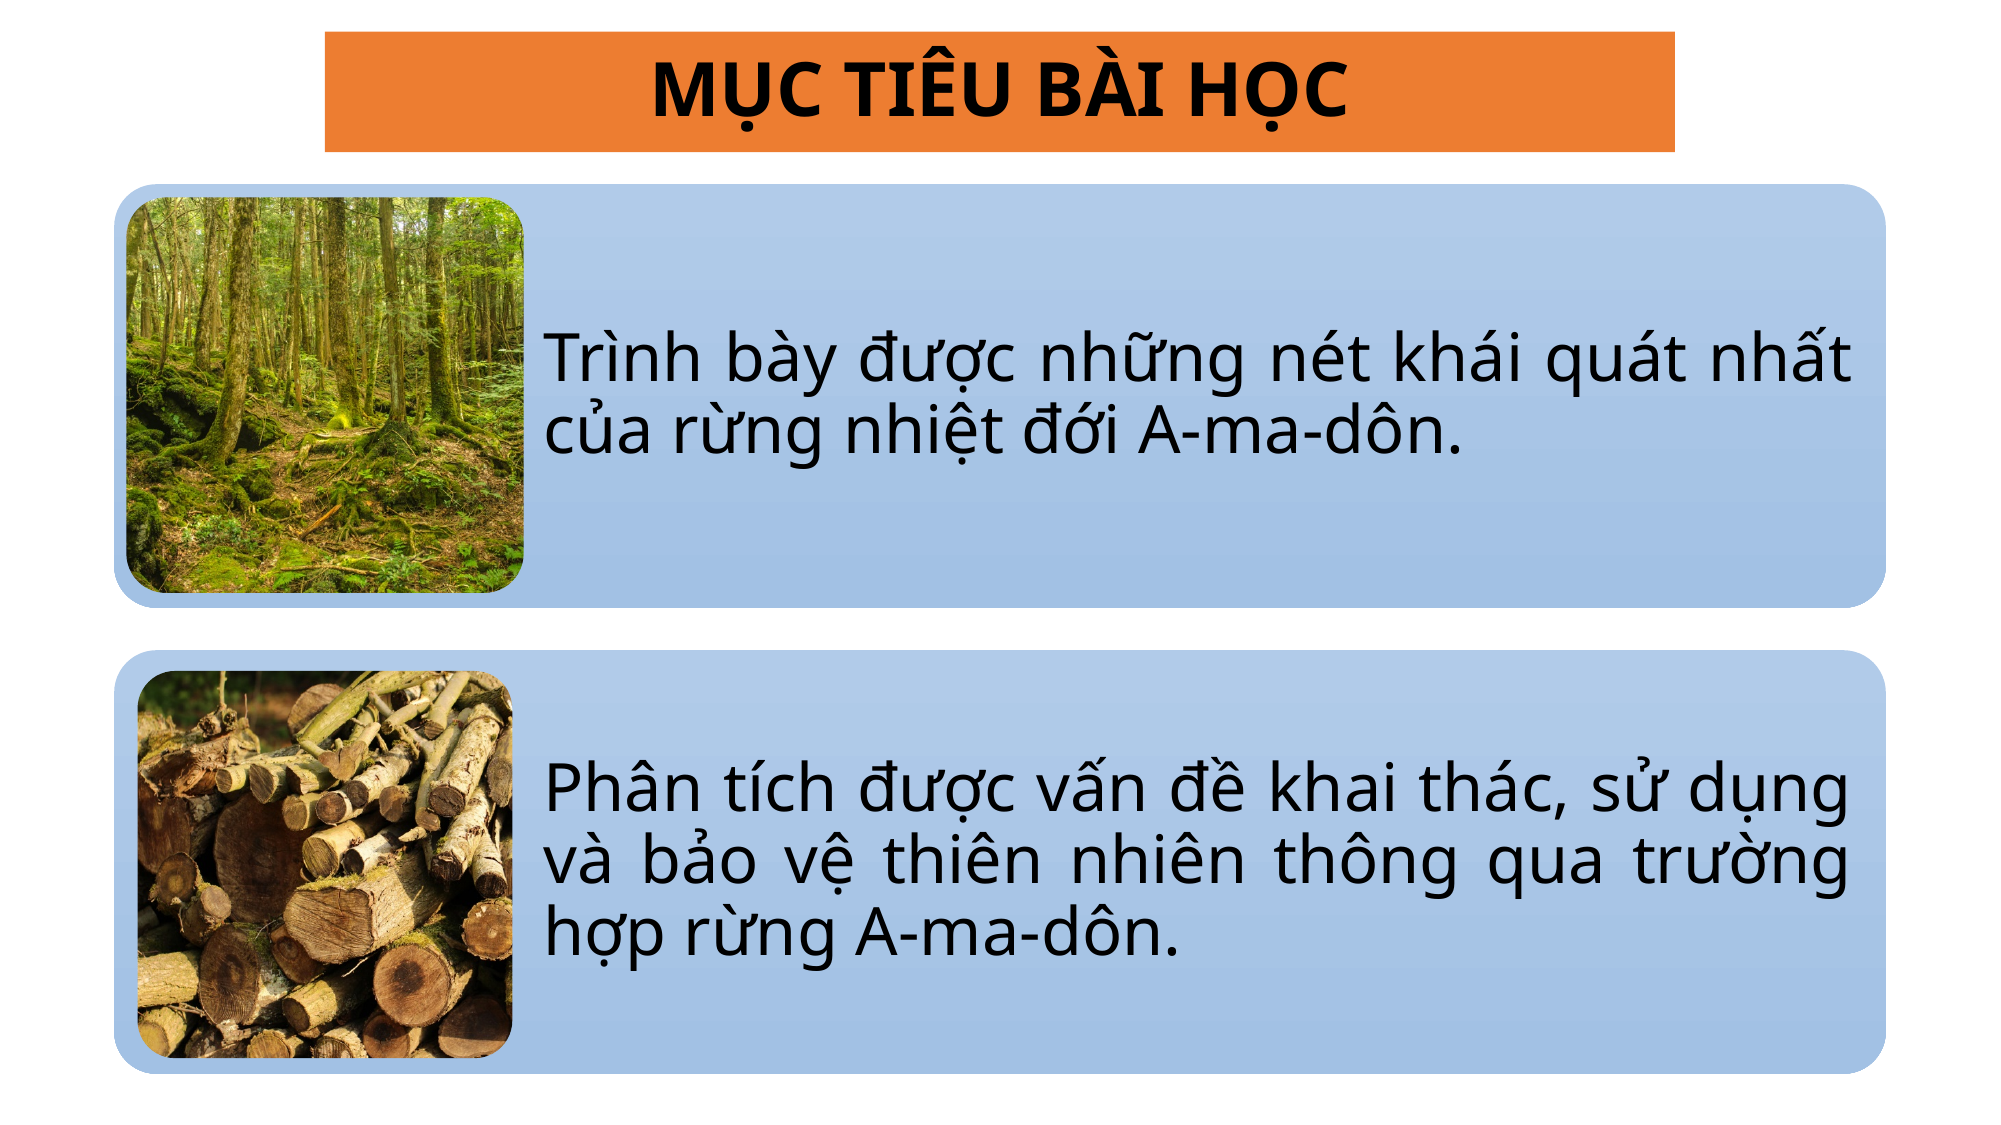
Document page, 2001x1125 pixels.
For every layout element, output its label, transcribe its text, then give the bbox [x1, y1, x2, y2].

title MỤC TIÊU BÀI HỌC [324, 31, 1675, 153]
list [114, 184, 1886, 1074]
